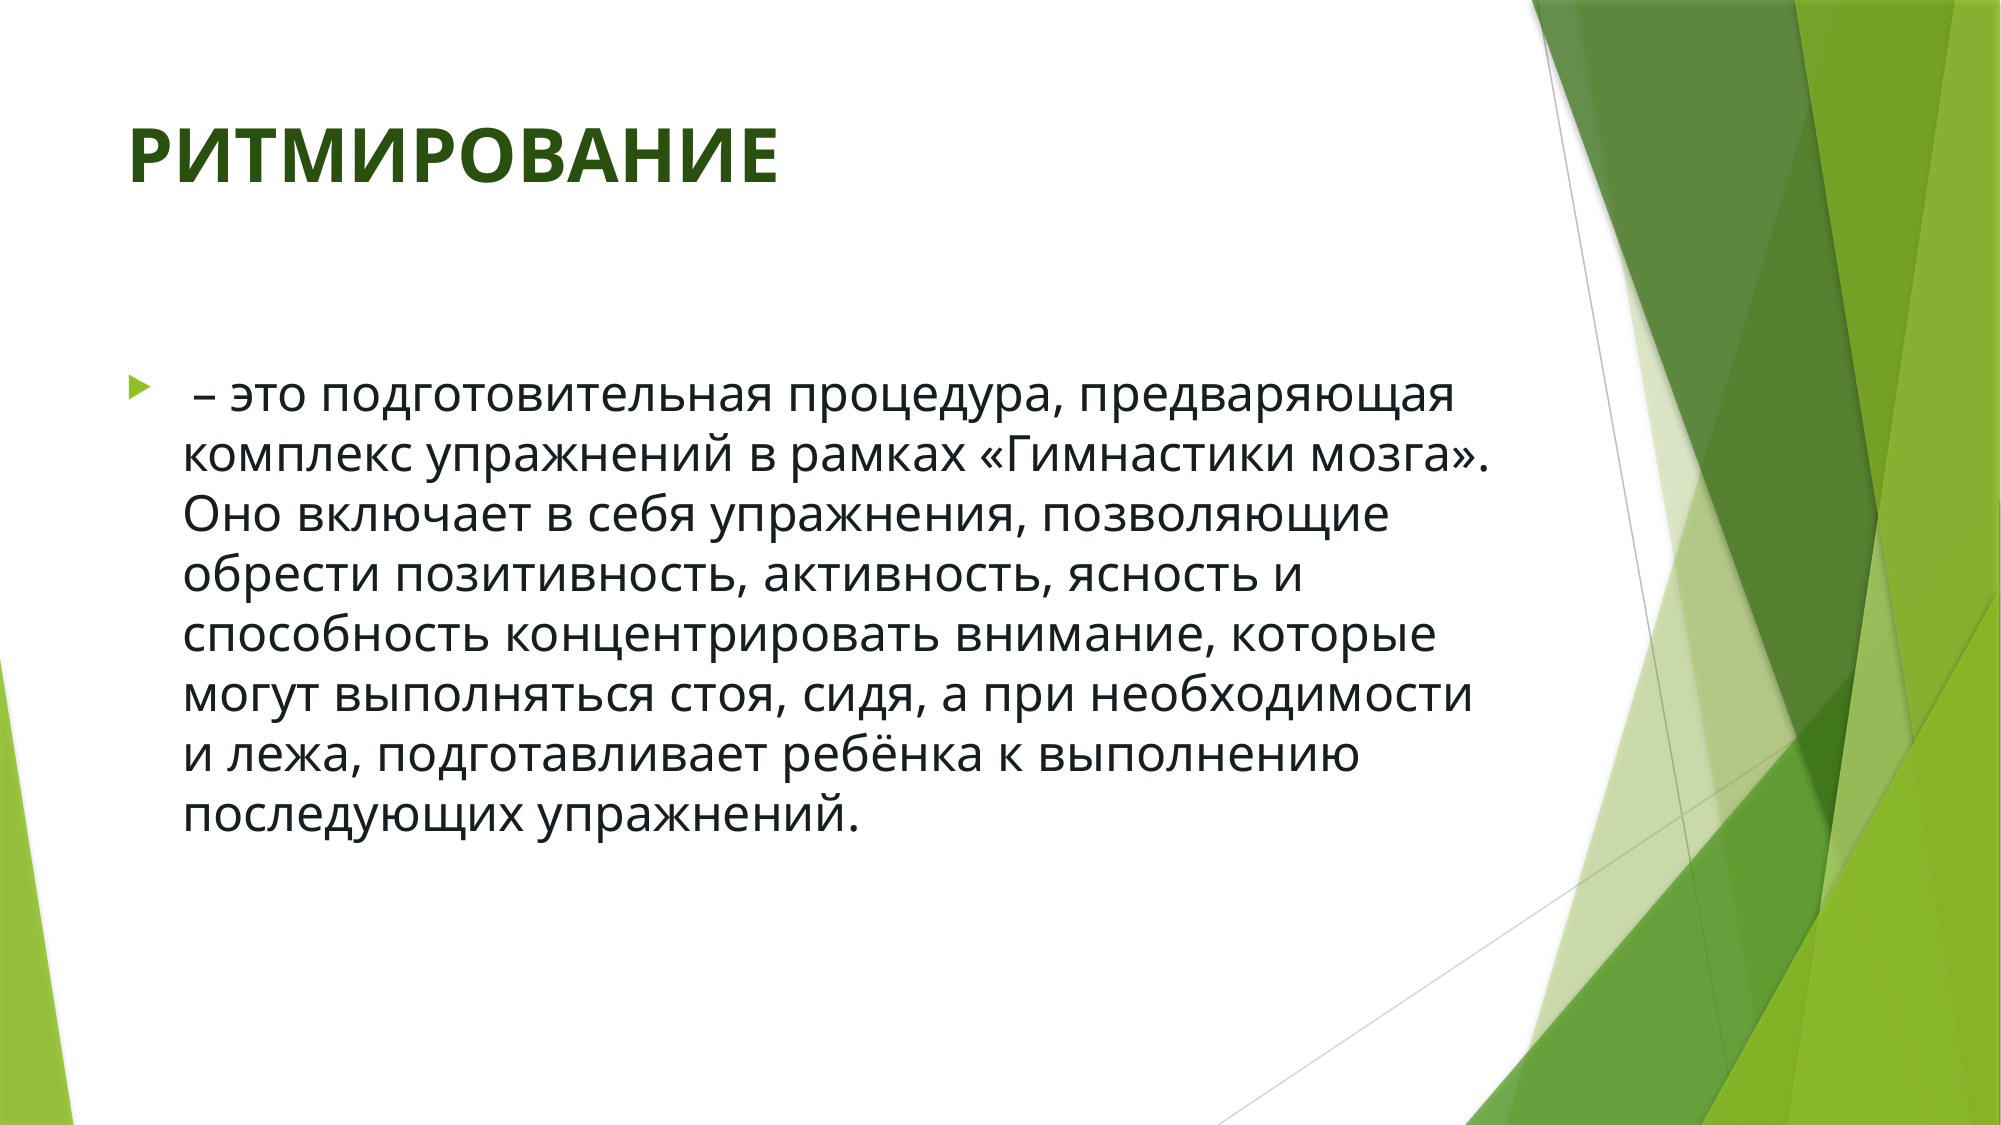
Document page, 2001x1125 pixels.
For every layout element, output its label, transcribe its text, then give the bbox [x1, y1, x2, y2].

title РИТМИРОВАНИЕ [111, 99, 1522, 317]
list – это подготовительная процедура, предваряющая комплекс упражнений в рамках «Гимнастики мозга». Оно включает в себя упражнения, позволяющие обрести позитивность, активность, ясность и способность концентрировать внимание, которые могут выполняться стоя, сидя, а при необходимости и лежа, подготавливает ребёнка к выполнению последующих упражнений. [111, 354, 1522, 992]
